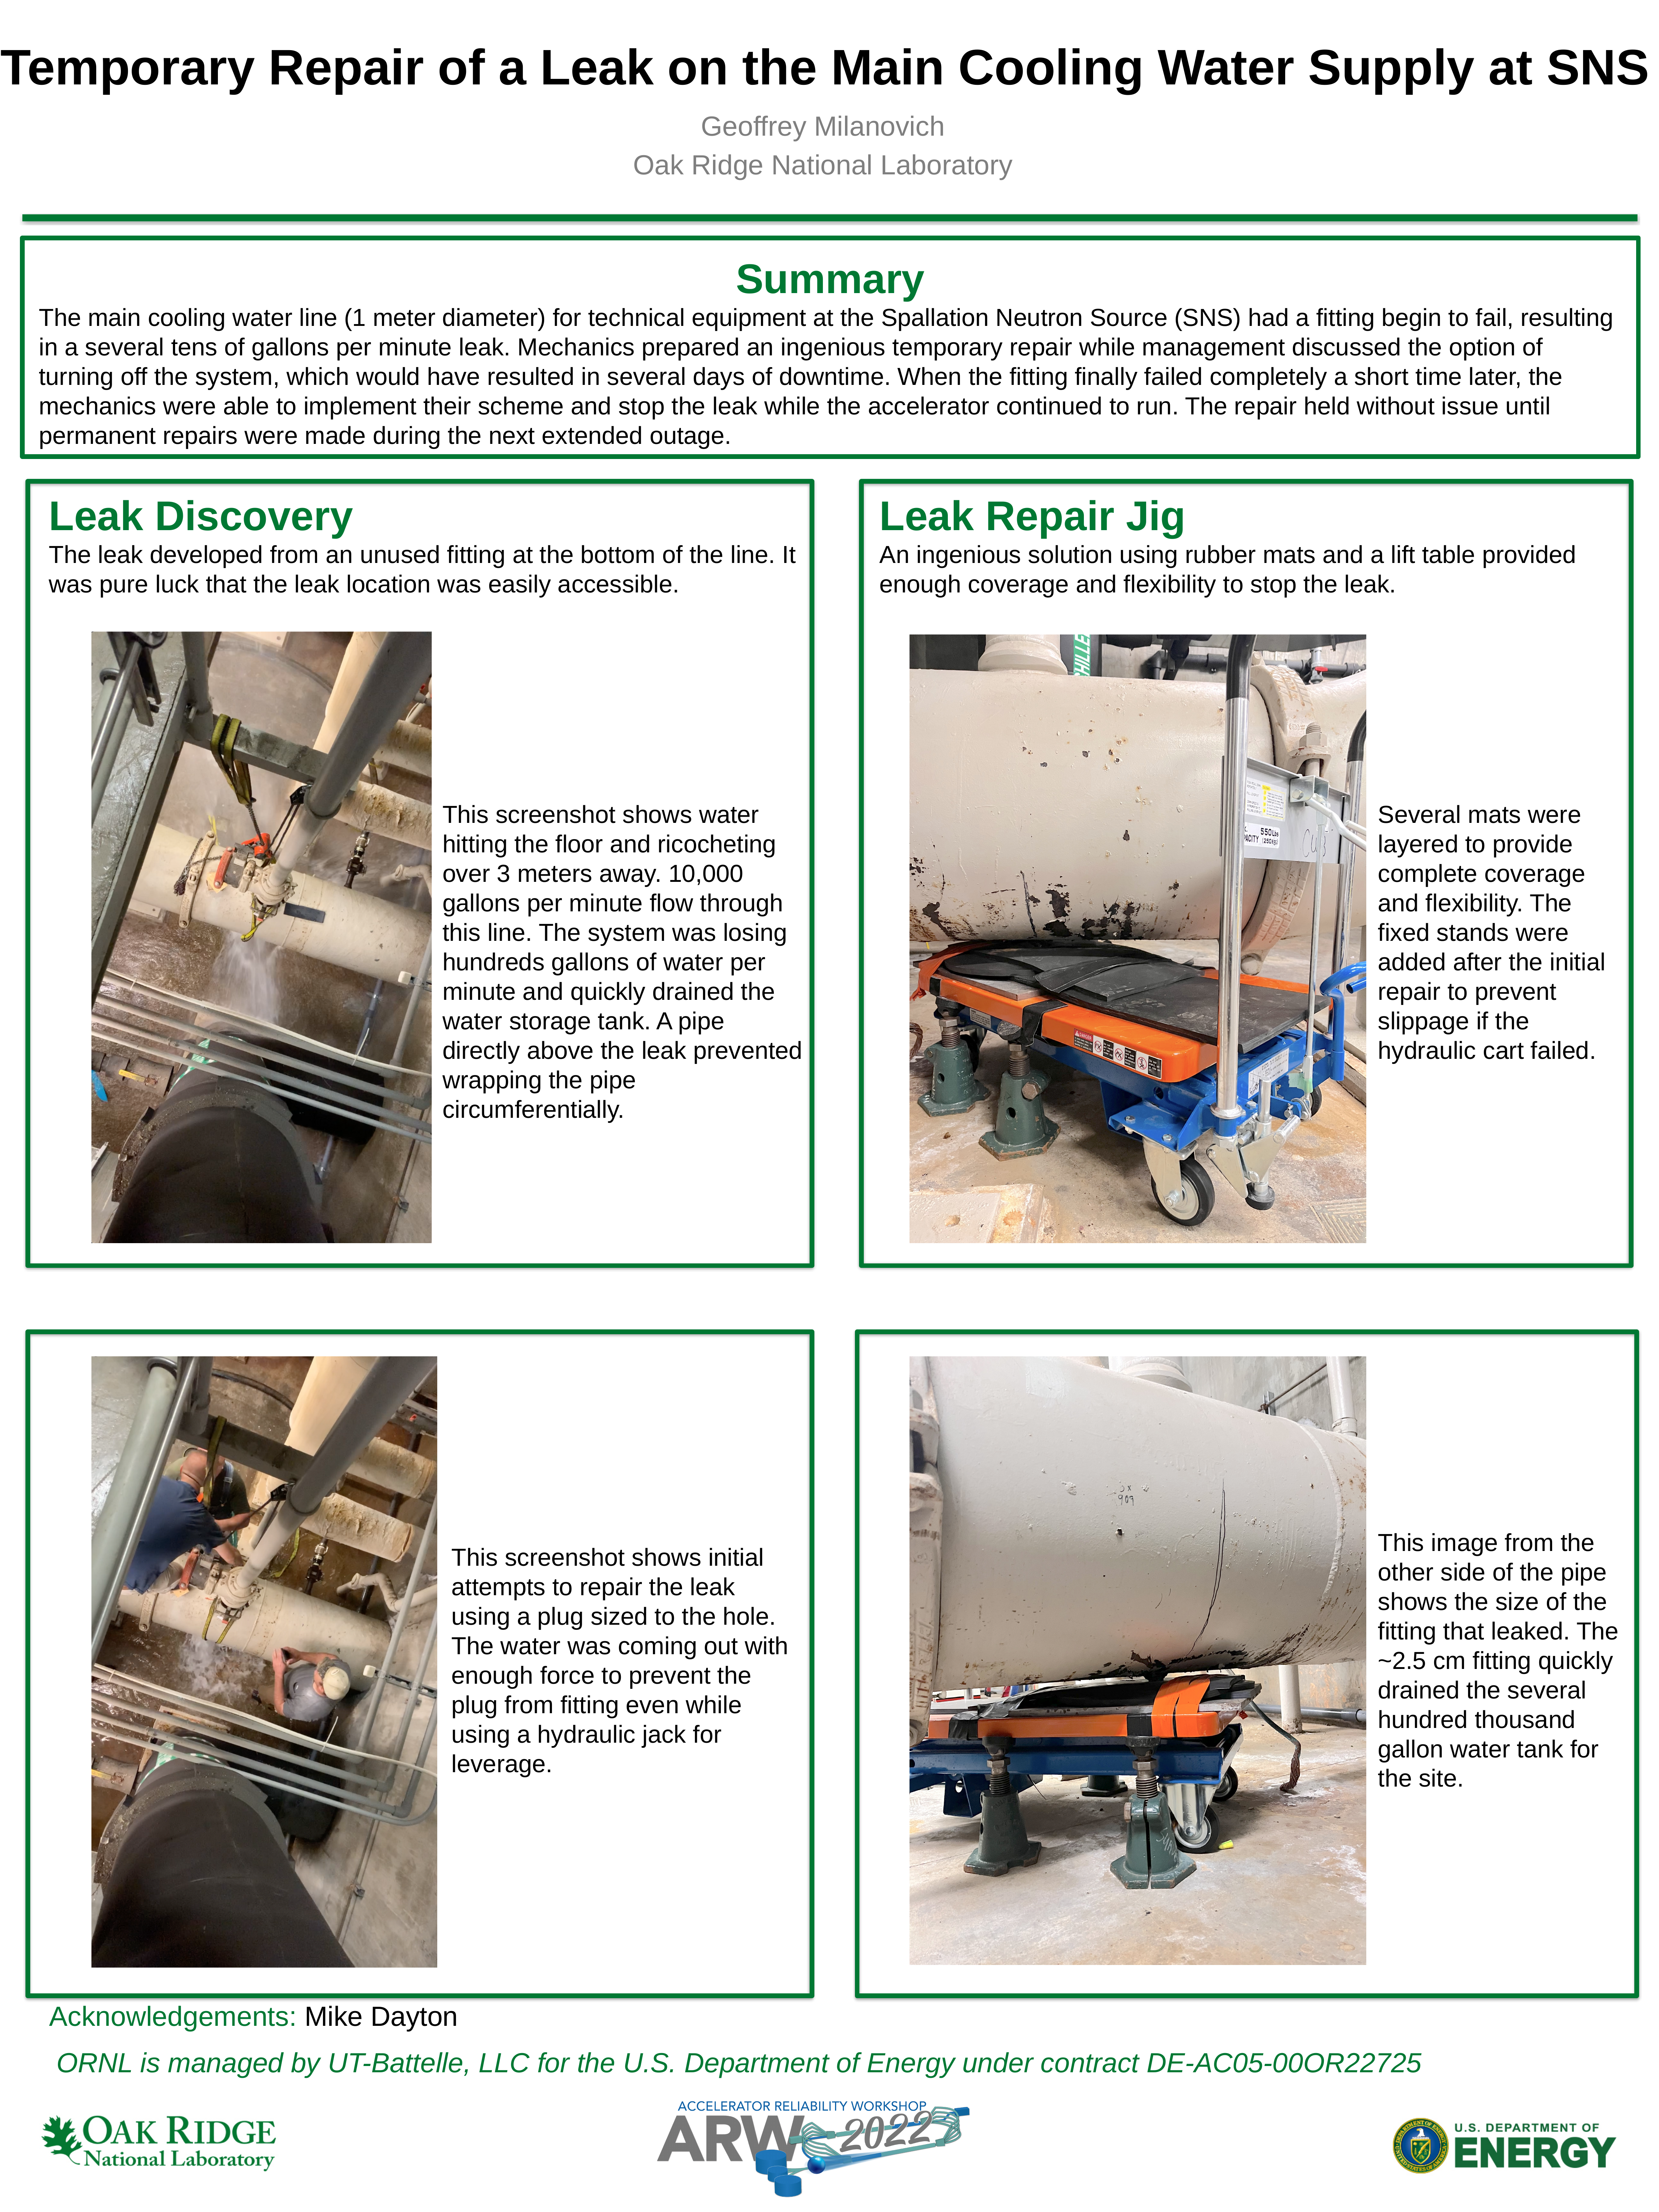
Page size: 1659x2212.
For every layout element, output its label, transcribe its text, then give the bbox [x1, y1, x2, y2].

text_box [861, 481, 1631, 1266]
text_box Temporary Repair of a Leak on the Main Cooling Water Supply at SNS [0, 35, 1653, 97]
picture [910, 634, 1366, 1243]
text_box [28, 1332, 812, 1996]
picture [91, 632, 432, 1243]
text_box Geoffrey Milanovich Oak Ridge National Laboratory [0, 97, 1659, 210]
picture [910, 1356, 1366, 1965]
text_box Acknowledgements: Mike Dayton [44, 1996, 910, 2035]
text_box [28, 481, 812, 1266]
text_box ORNL is managed by UT-Battelle, LLC for the U.S. Department of Energy under contract DE-AC05-00OR22725 [51, 2042, 1429, 2081]
picture [91, 1356, 437, 1968]
text_box [857, 1332, 1637, 1996]
picture [0, 2068, 1659, 2212]
text_box Summary The main cooling water line (1 meter diameter) for technical equipment at the Spallation Neutron Source (SNS) had a fitting begin to fail, resulting in a several tens of gallons per minute leak. Mechanics prepared an ingenious temporary repair while management discussed the option of turning off the system, which would have resulted in several days of downtime. When the fitting finally failed completely a short time later, the mechanics were able to implement their scheme and stop the leak while the accelerator continued to run. The repair held without issue until permanent repairs were made during the next extended outage. [21, 237, 1639, 458]
